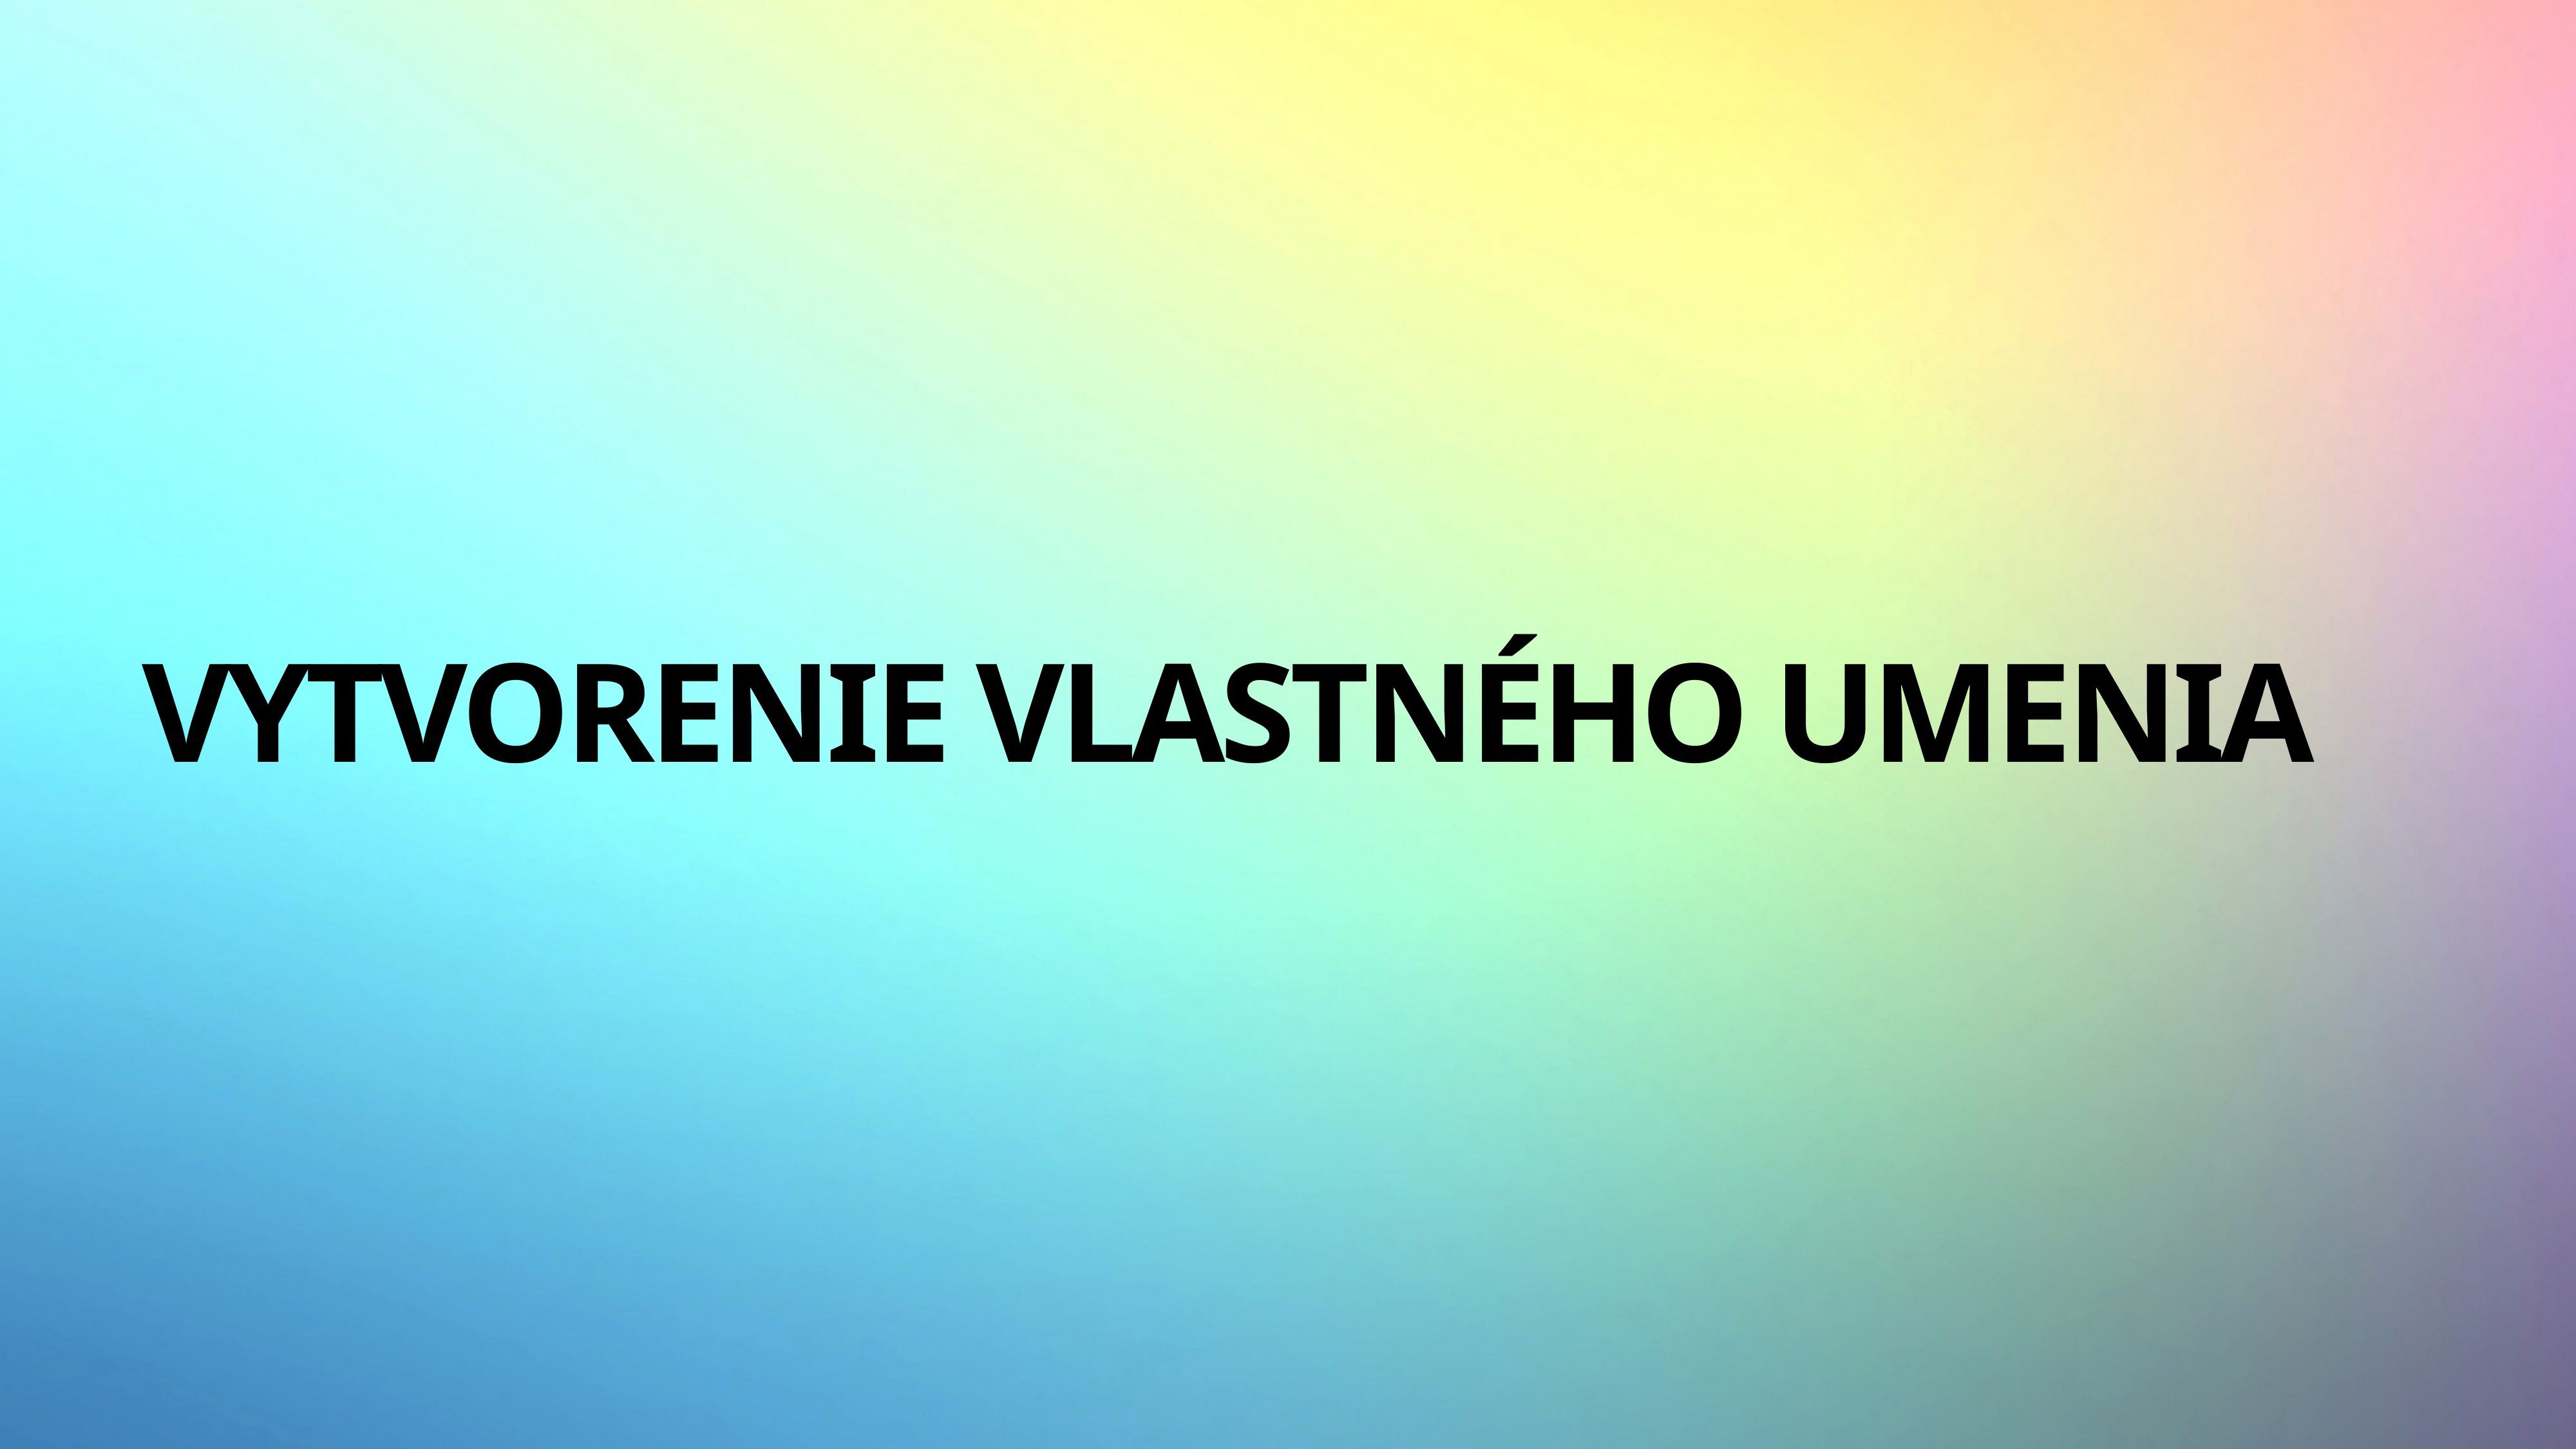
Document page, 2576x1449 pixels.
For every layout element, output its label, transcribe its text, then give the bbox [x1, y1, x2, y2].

picture [0, 0, 2576, 1449]
title Vytvorenie vlastného umenia [136, 571, 2448, 876]
